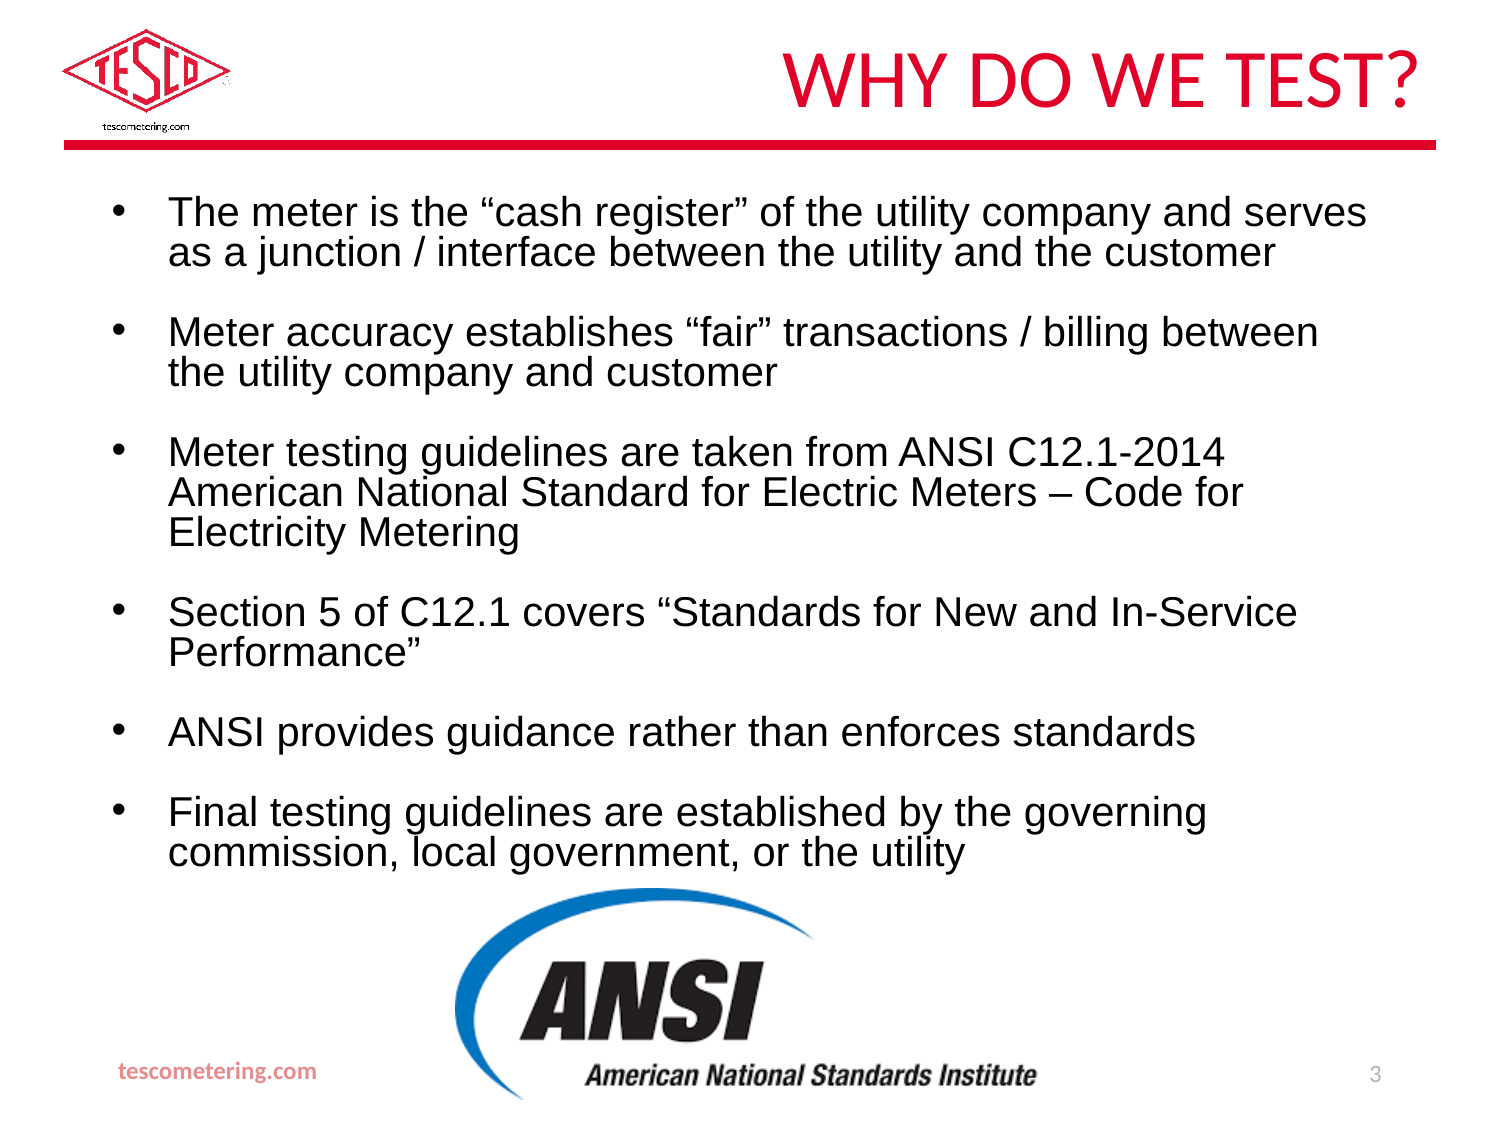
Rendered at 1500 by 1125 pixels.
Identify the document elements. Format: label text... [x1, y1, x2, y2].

picture [61, 29, 231, 133]
slide_number 3 [1059, 1042, 1397, 1103]
title Why Do We Test? [255, 24, 1438, 137]
picture [455, 888, 1039, 1100]
footer tescometering.com [103, 1039, 455, 1100]
text_box The meter is the “cash register” of the utility company and serves as a junction / interface between the utility and the customer Meter accuracy establishes “fair” transactions / billing between the utility company and customer Meter testing guidelines are taken from ANSI C12.1-2014 American National Standard for Electric Meters – Code for Electricity Metering Section 5 of C12.1 covers “Standards for New and In-Service Performance” ANSI provides guidance rather than enforces standards Final testing guidelines are established by the governing commission, local government, or the utility [96, 187, 1397, 1018]
